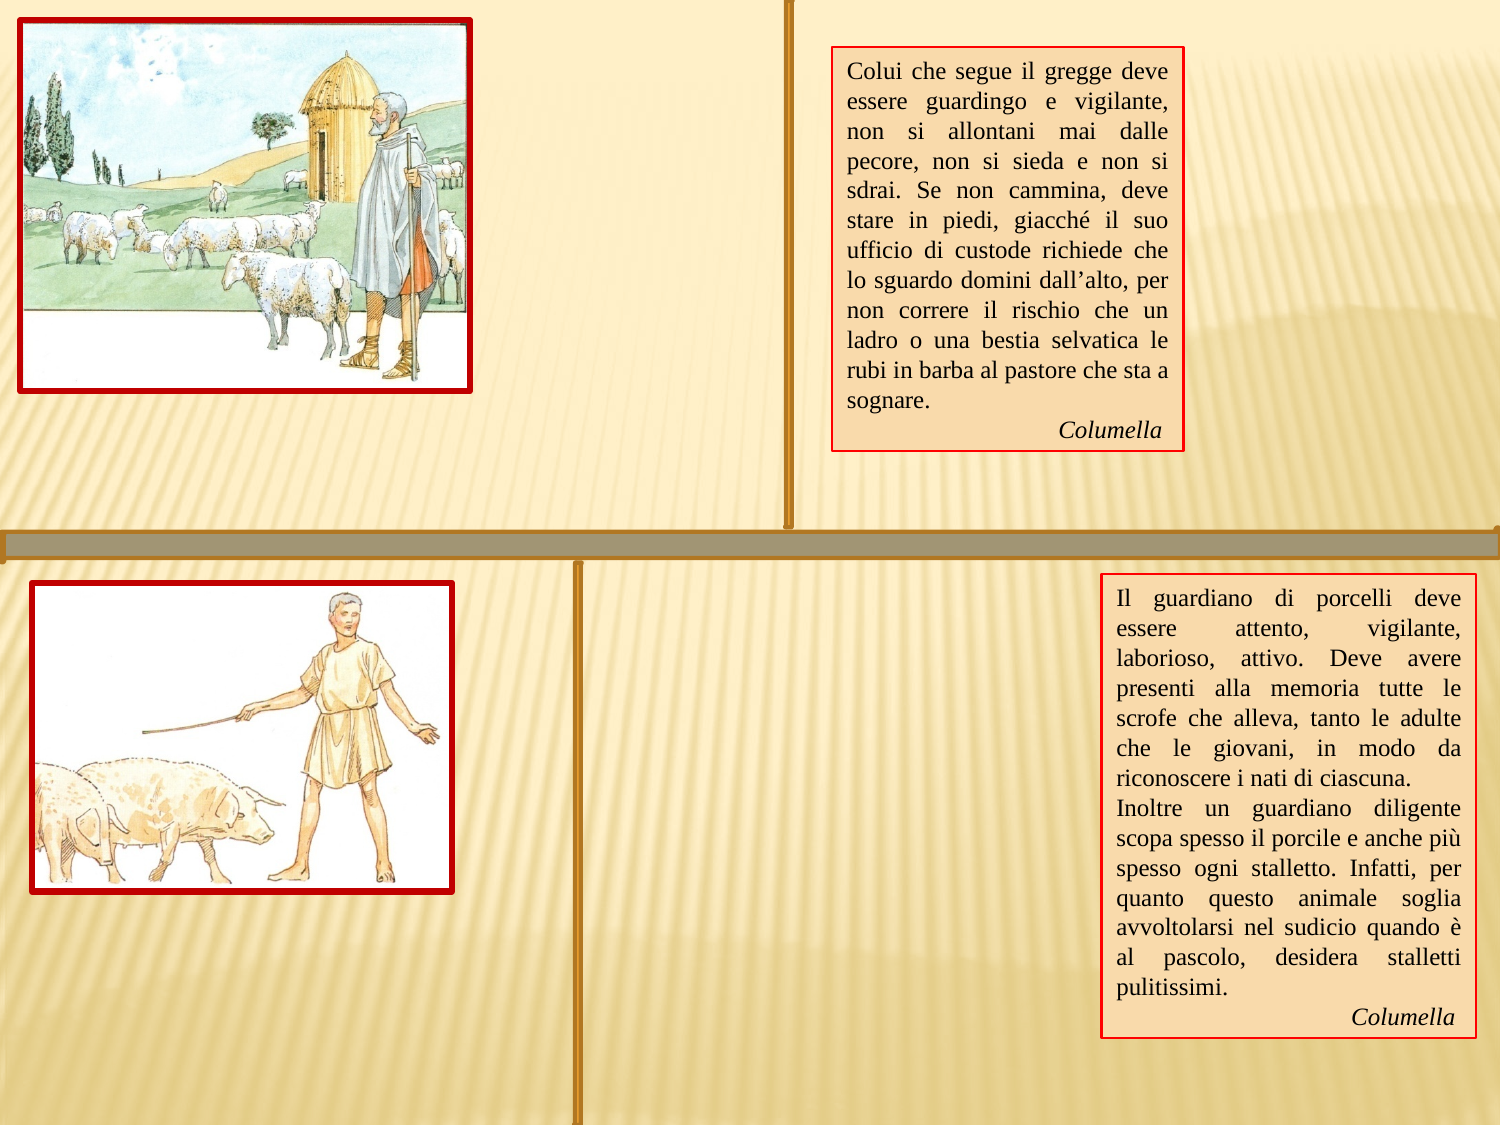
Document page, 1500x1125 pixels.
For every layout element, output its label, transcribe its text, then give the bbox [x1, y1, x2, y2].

text_box Il guardiano di porcelli deve essere attento, vigilante, laborioso, attivo. Deve avere presenti alla memoria tutte le scrofe che alleva, tanto le adulte che le giovani, in modo da riconoscere i nati di ciascuna. Inoltre un guardiano diligente scopa spesso il porcile e anche più spesso ogni stalletto. Infatti, per quanto questo animale soglia avvoltolarsi nel sudicio quando è al pascolo, desidera stalletti pulitissimi. Columella [1101, 574, 1477, 1039]
text_box [0, 525, 1500, 565]
picture [34, 585, 449, 889]
text_box [783, 0, 795, 530]
text_box [572, 560, 584, 1125]
picture [23, 23, 467, 389]
text_box Colui che segue il gregge deve essere guardingo e vigilante, non si allontani mai dalle pecore, non si sieda e non si sdrai. Se non cammina, deve stare in piedi, giacché il suo ufficio di custode richiede che lo sguardo domini dall’alto, per non correre il rischio che un ladro o una bestia selvatica le rubi in barba al pastore che sta a sognare. Columella [832, 46, 1184, 451]
